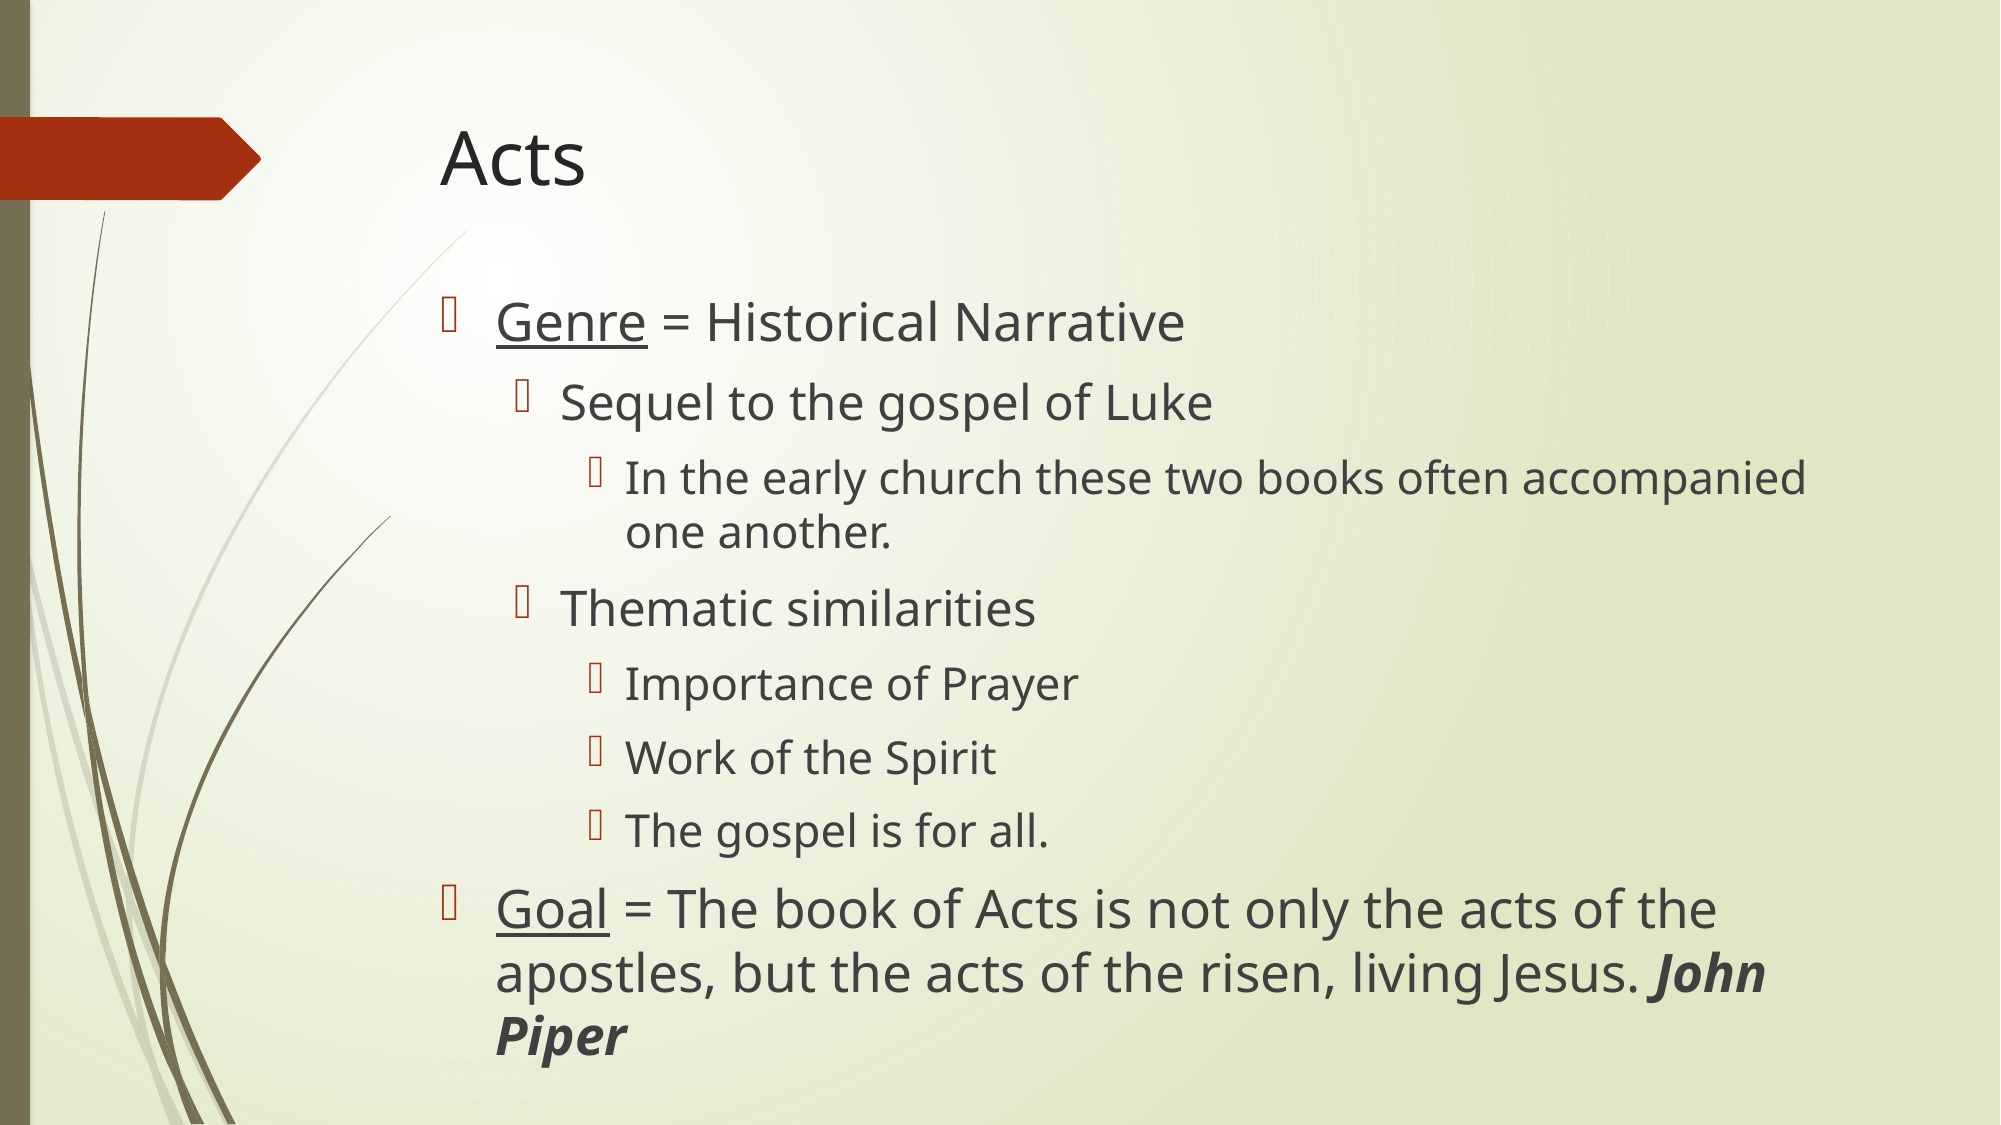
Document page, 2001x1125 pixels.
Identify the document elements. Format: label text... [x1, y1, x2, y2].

list Genre = Historical Narrative Sequel to the gospel of Luke In the early church these two books often accompanied one another. Thematic similarities Importance of Prayer Work of the Spirit The gospel is for all. Goal = The book of Acts is not only the acts of the apostles, but the acts of the risen, living Jesus. John Piper [425, 280, 1888, 1079]
title Acts [425, 102, 1888, 280]
